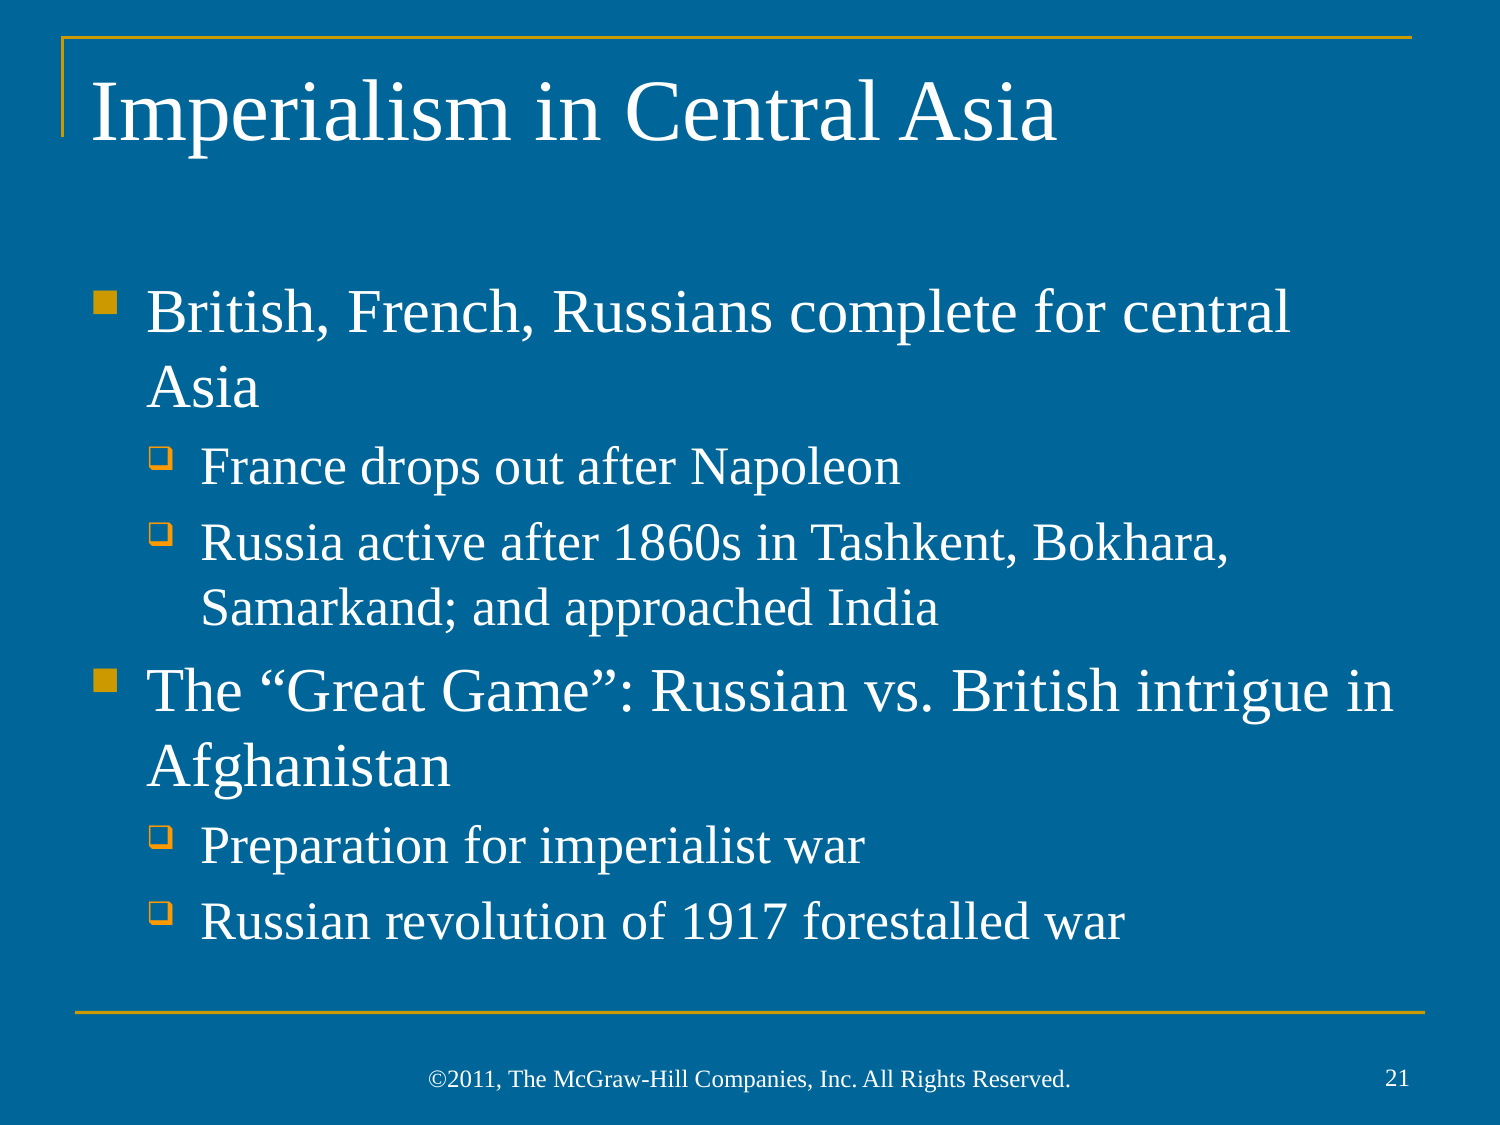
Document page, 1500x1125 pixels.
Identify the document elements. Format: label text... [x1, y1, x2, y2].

footer ©2011, The McGraw-Hill Companies, Inc. All Rights Reserved. [324, 1024, 1176, 1101]
slide_number 21 [1074, 1023, 1426, 1100]
list British, French, Russians complete for central Asia France drops out after Napoleon Russia active after 1860s in Tashkent, Bokhara, Samarkand; and approached India The “Great Game”: Russian vs. British intrigue in Afghanistan Preparation for imperialist war Russian revolution of 1917 forestalled war [74, 262, 1426, 1006]
title Imperialism in Central Asia [74, 45, 1426, 233]
